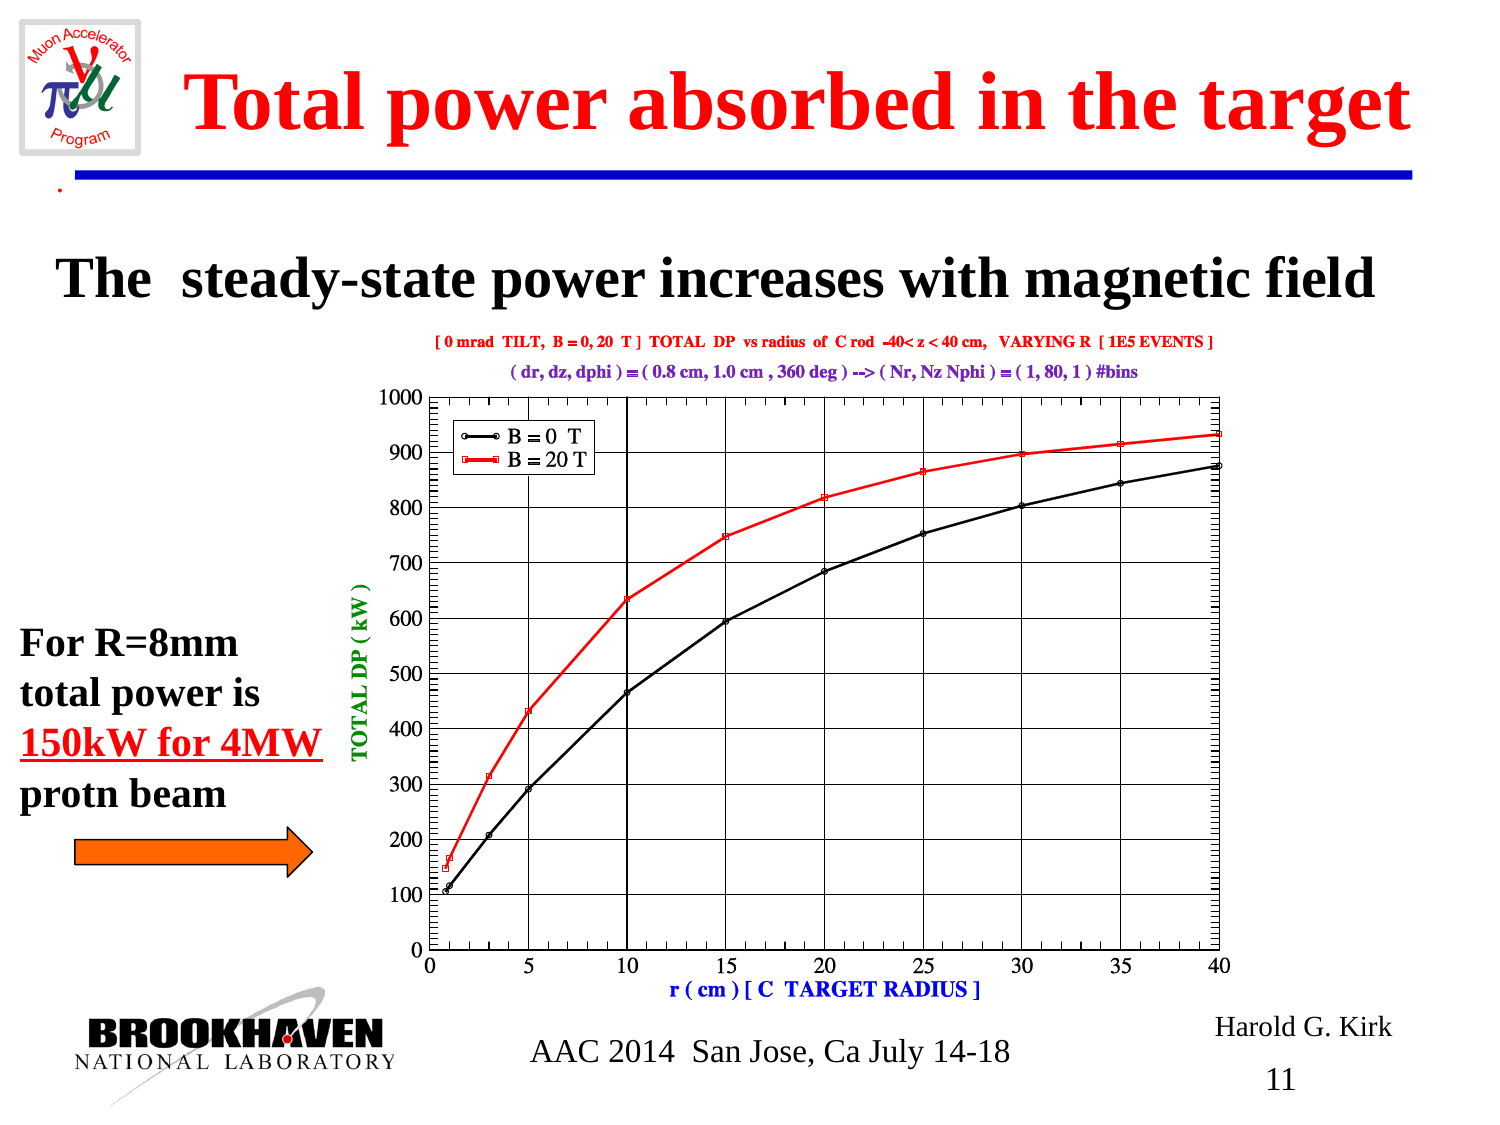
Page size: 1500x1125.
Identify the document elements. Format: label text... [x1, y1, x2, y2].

picture [25, 25, 135, 150]
text_box [74, 827, 313, 878]
text_box For R=8mm total power is 150kW for 4MW protn beam [4, 607, 338, 823]
picture [349, 333, 1233, 1003]
text_box . The steady-state power increases with magnetic field [41, 151, 1425, 317]
text_box Total power absorbed in the target [169, 39, 1428, 155]
